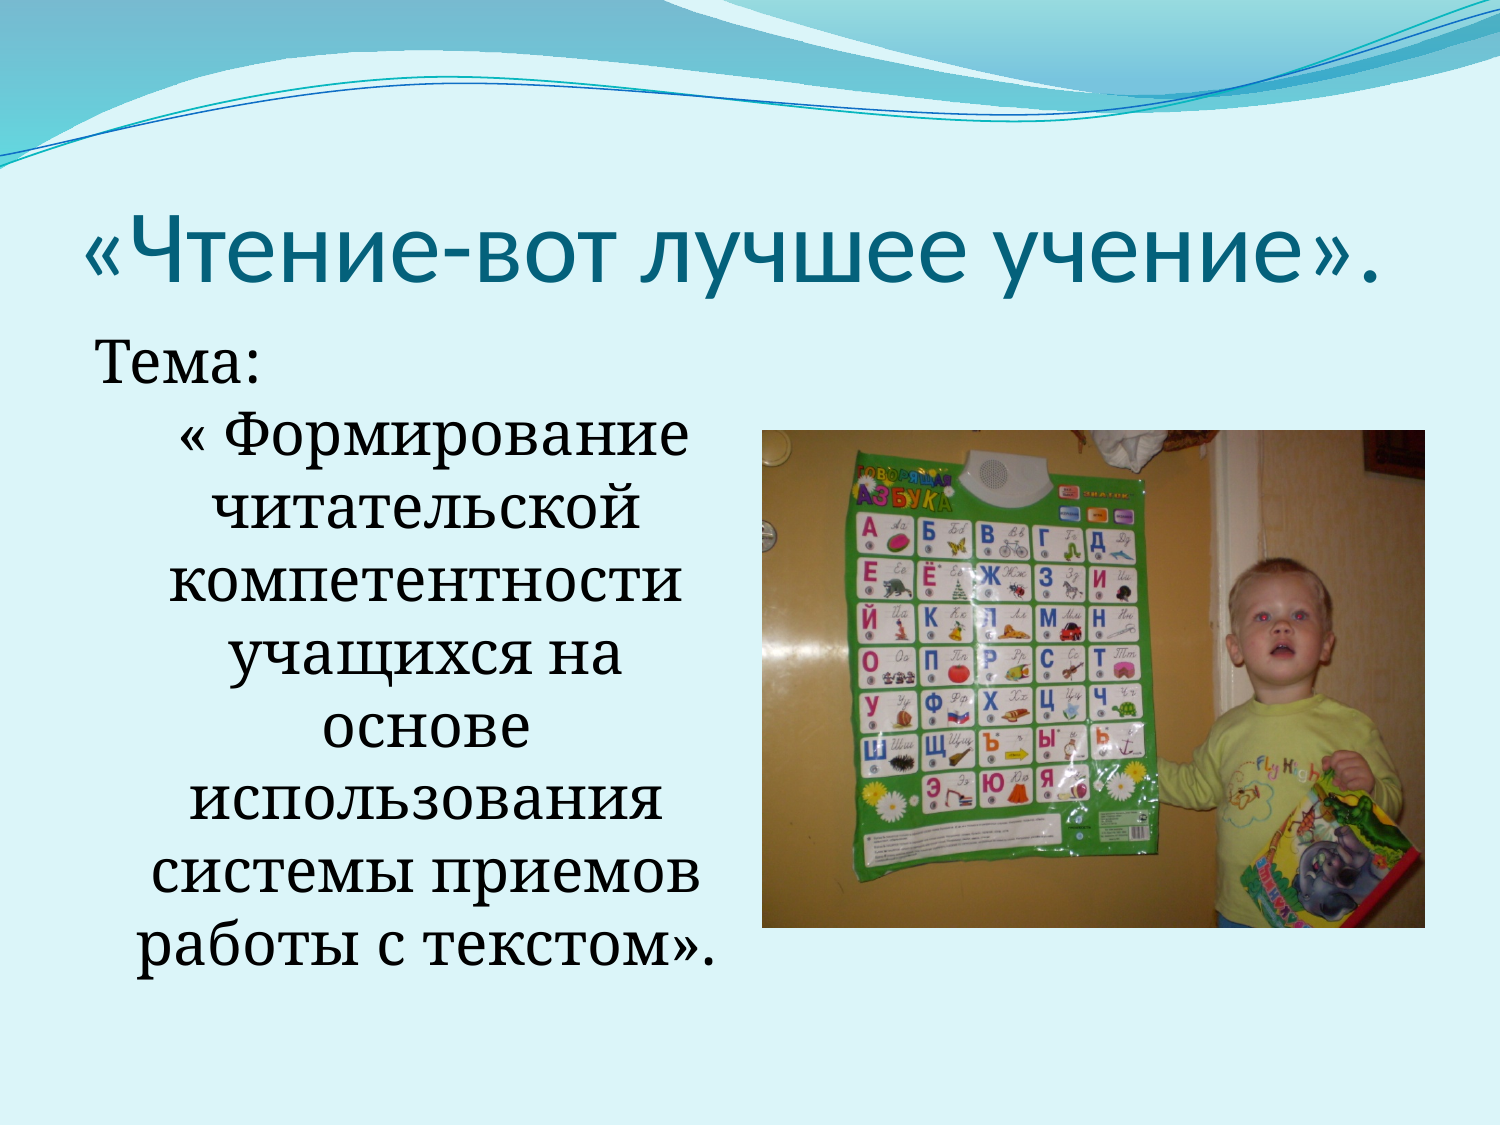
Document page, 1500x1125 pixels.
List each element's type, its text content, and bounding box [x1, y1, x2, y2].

title «Чтение-вот лучшее учение». [75, 115, 1425, 303]
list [762, 430, 1426, 928]
list Тема: « Формирование читательской компетентности учащихся на основе использования системы приемов работы с текстом». [75, 314, 738, 1043]
